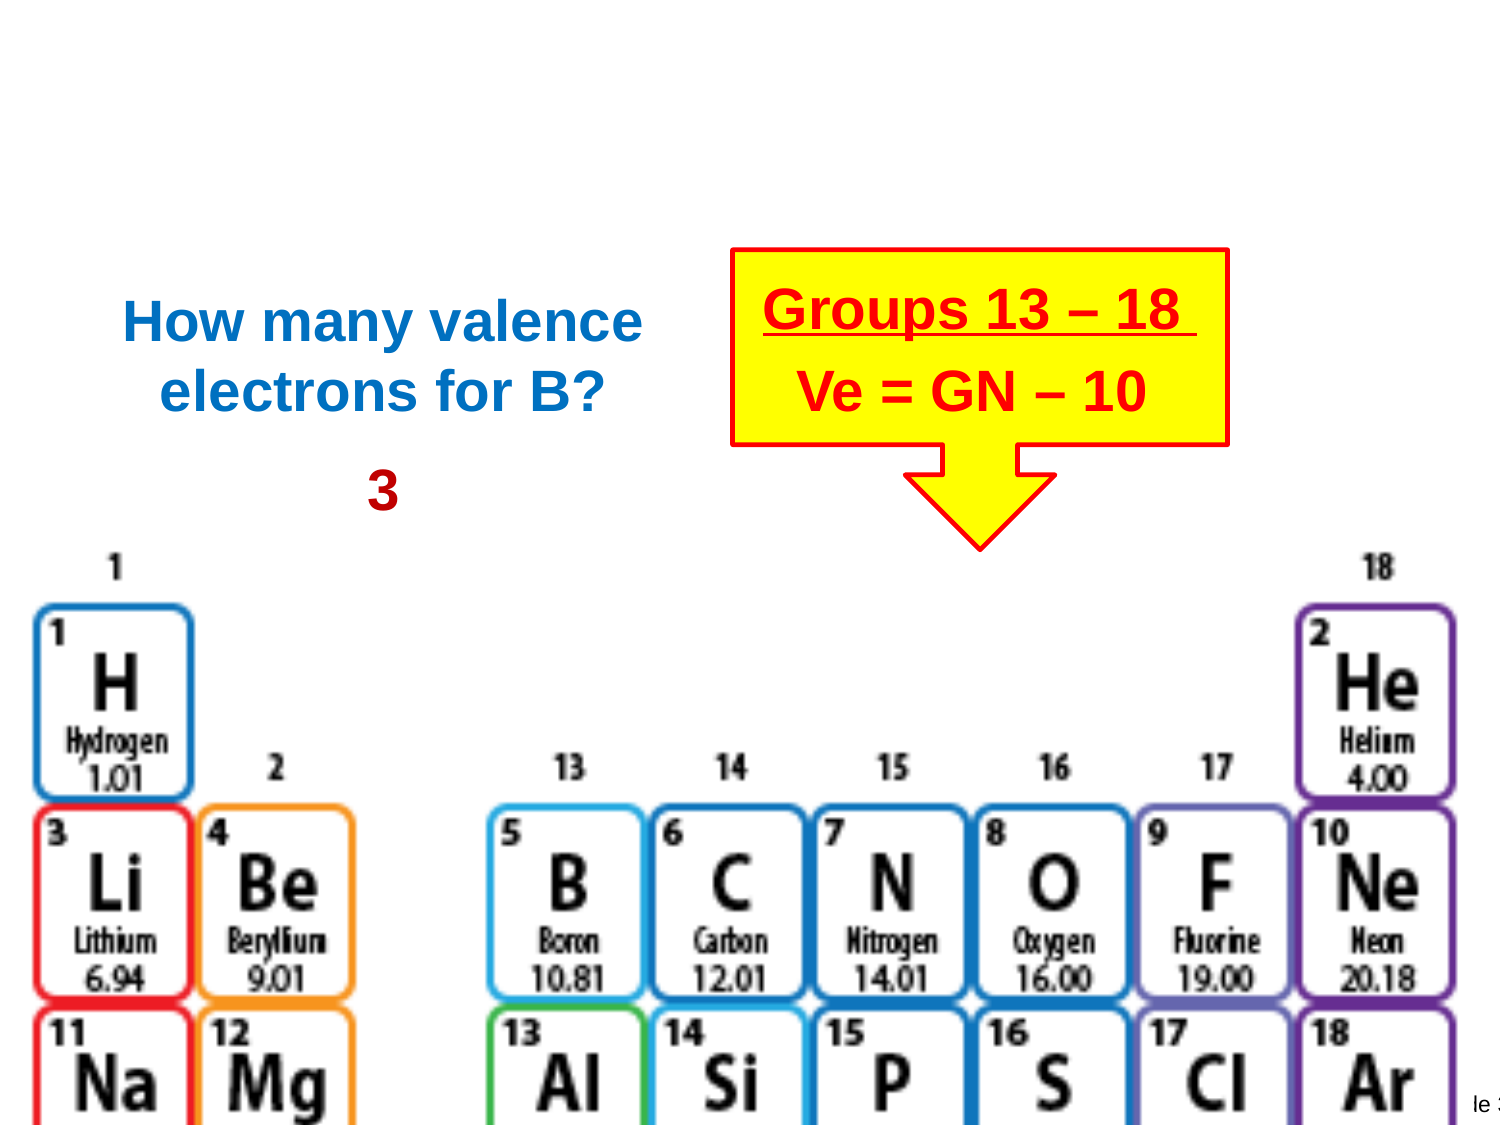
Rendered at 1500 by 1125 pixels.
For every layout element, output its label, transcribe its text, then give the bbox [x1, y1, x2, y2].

text_box How many valence electrons for B? [107, 275, 660, 431]
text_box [25, 539, 1475, 1125]
text_box Groups 13 – 18 Ve = GN – 10 [730, 247, 1230, 538]
text_box 3 [352, 445, 415, 530]
